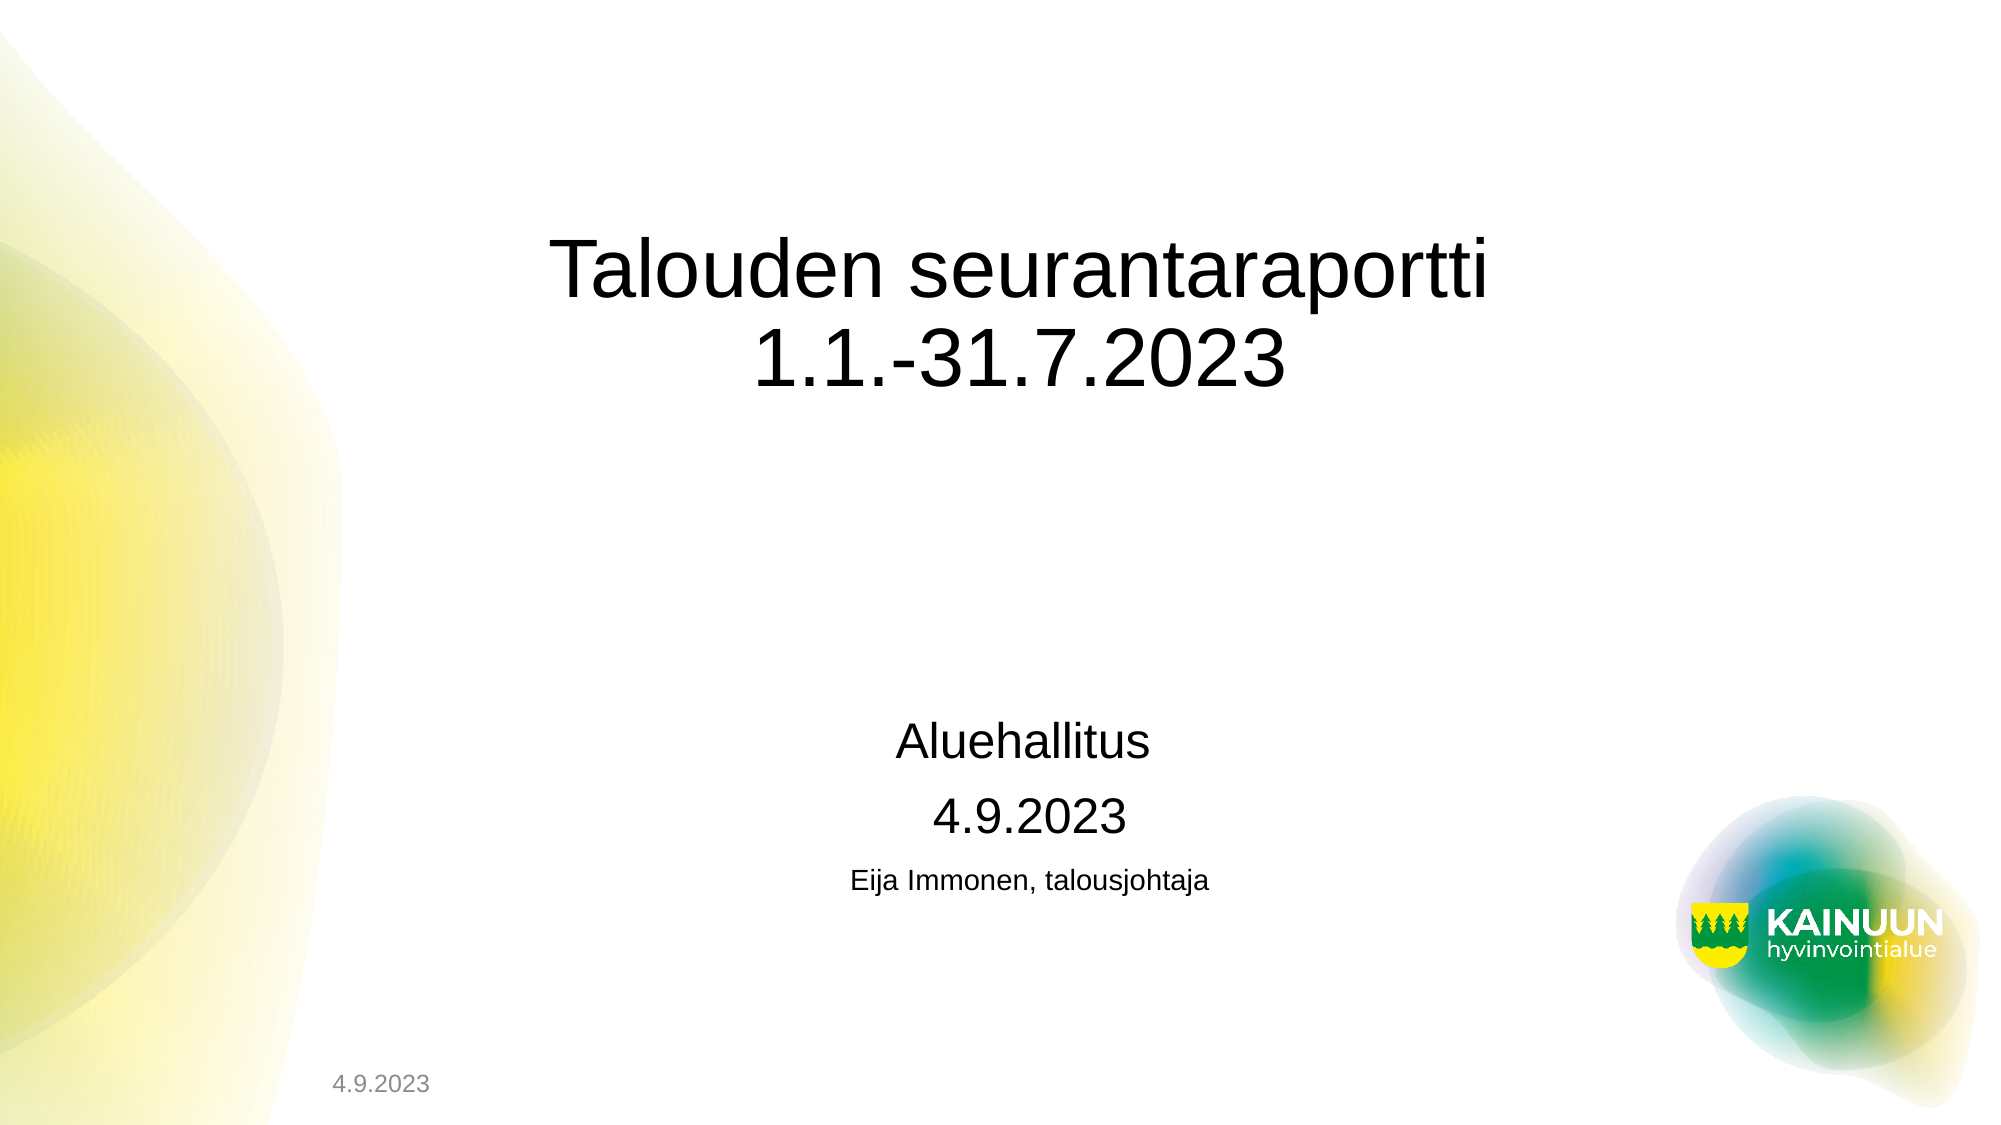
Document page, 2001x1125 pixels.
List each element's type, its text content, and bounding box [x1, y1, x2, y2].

picture [1670, 794, 1984, 1108]
title Talouden seurantaraportti 1.1.-31.7.2023 [317, 52, 1724, 468]
picture [0, 0, 365, 1125]
list Aluehallitus 4.9.2023 Eija Immonen, talousjohtaja [317, 468, 1743, 1003]
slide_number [317, 1052, 768, 1112]
